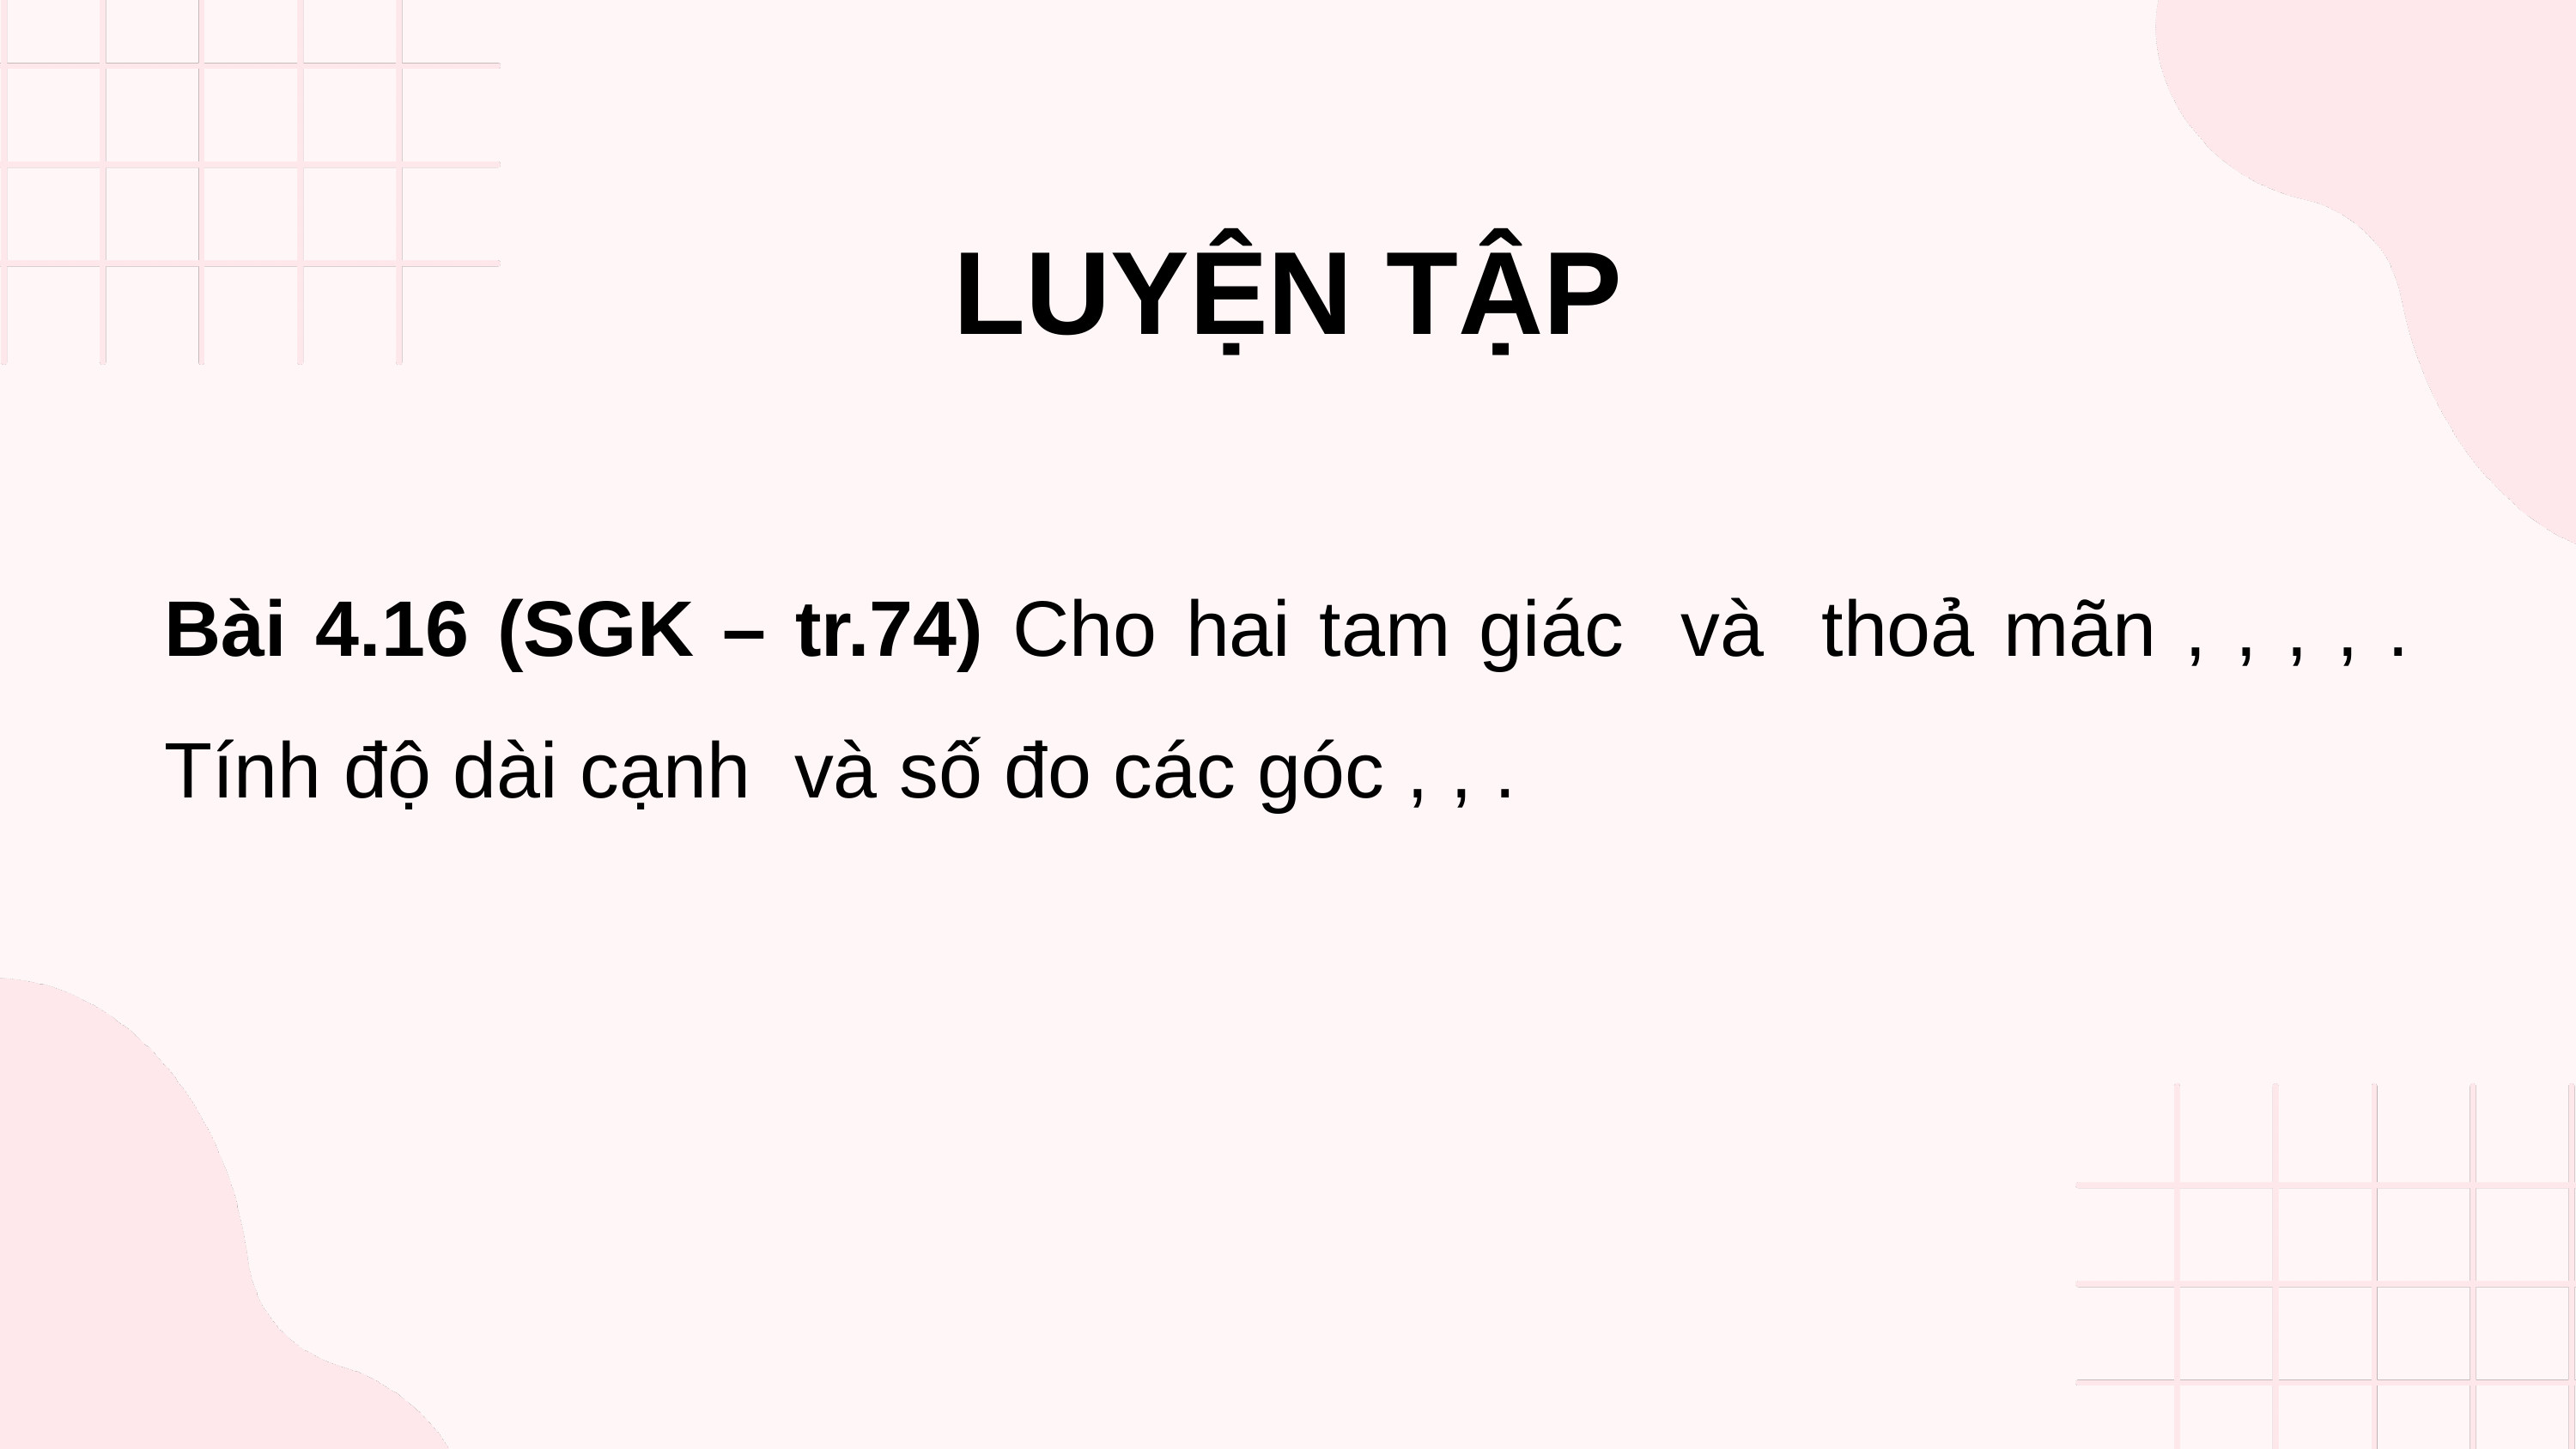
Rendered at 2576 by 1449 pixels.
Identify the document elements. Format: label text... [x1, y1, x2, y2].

text_box LUYỆN TẬP [762, 209, 1814, 365]
picture [2109, 0, 2576, 712]
picture [0, 845, 472, 1449]
picture [2075, 1083, 2576, 1449]
picture [0, 0, 501, 365]
